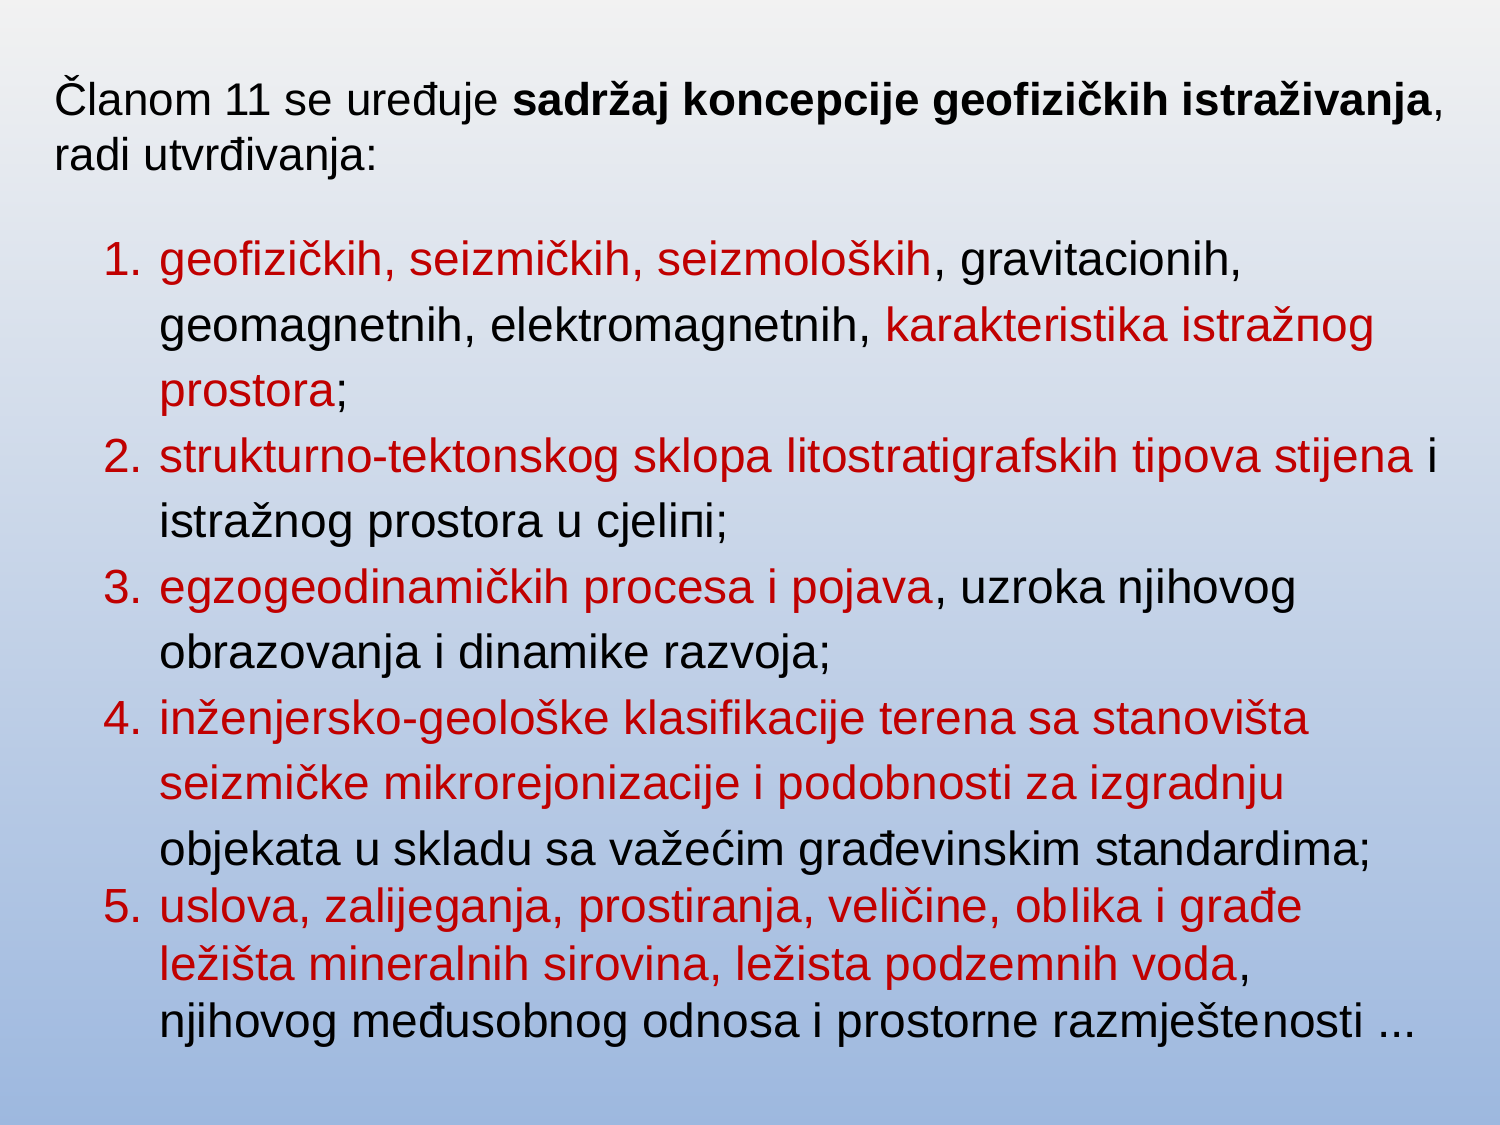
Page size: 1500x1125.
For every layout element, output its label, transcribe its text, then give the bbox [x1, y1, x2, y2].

text_box geofizičkih, seizmičkih, seizmoloških, gravitacionih, geomagnetnih, elektromagnetnih, karakteristika istražпog prostora; strukturno-tektonskog sklopa litostratigrafskih tipova stijena i istražnog prostora u cjeliпi; egzogeodinamičkih procesa i pojava, uzroka njihovog obrazovanja i dinamike razvoja; inženjersko-geološke klasifikacije terena sa stanovišta seizmičke mikrorejonizacije i podobnosti za izgradnju objekata u skladu sa važećim građevinskim standardima; uslova, zalijeganja, prostiranja, veličine, oblika i građe ležišta mineralnih sirovina, ležista podzemnih voda, njihovog međusobnog odnosa i prostorne razmještenosti ... [88, 212, 1456, 1055]
text_box Članom 11 se uređuje sadržaj koncepcije geofizičkih istraživanja, radi utvrđivanja: [39, 62, 1477, 188]
